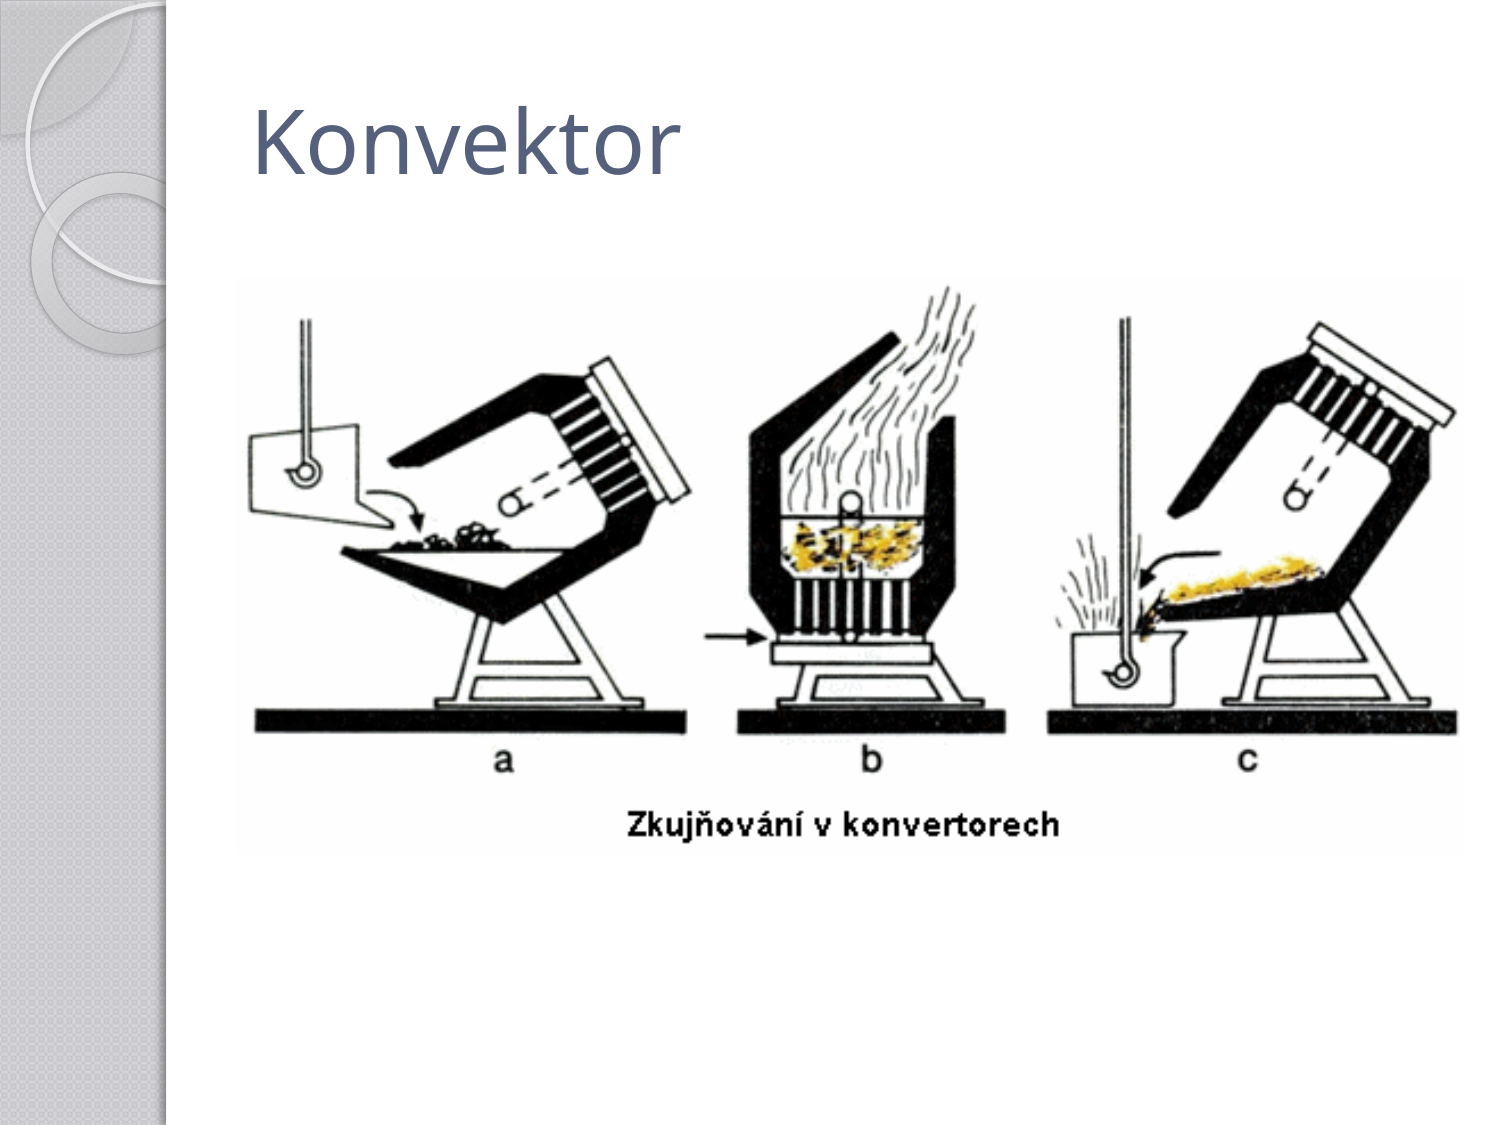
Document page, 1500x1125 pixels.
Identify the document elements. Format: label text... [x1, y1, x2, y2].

picture [235, 278, 1465, 855]
title Konvektor [235, 45, 1466, 233]
